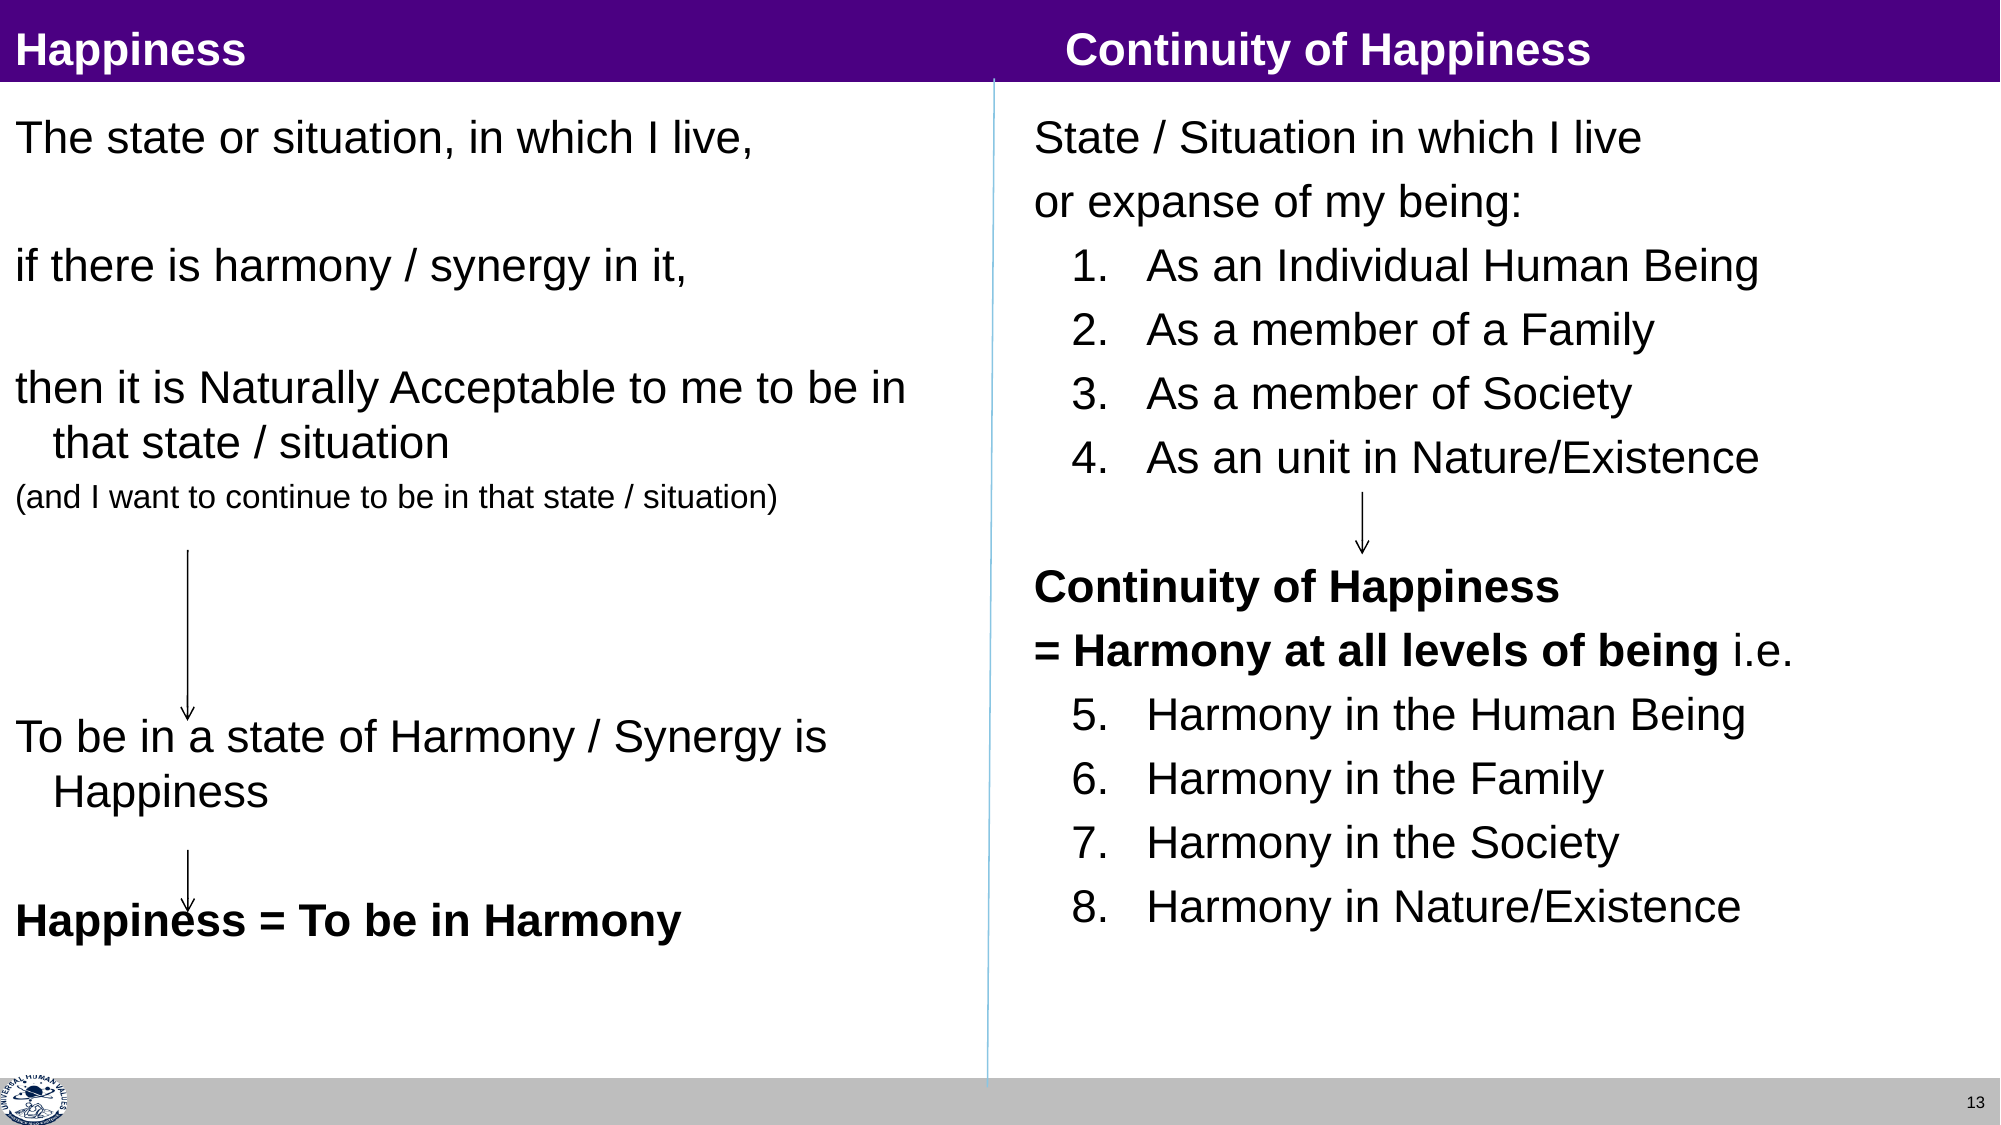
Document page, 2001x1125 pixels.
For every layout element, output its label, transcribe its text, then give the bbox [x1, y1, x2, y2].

list State / Situation in which I live or expanse of my being: As an Individual Human Being As a member of a Family As a member of Society As an unit in Nature/Existence Continuity of Happiness = Harmony at all levels of being i.e. Harmony in the Human Being Harmony in the Family Harmony in the Society Harmony in Nature/Existence [1018, 99, 2000, 1075]
list The state or situation, in which I live, if there is harmony / synergy in it, then it is Naturally Acceptable to me to be in that state / situation (and I want to continue to be in that state / situation) To be in a state / situation which is Naturally Acceptable is Happiness To be in a state of Harmony / Synergy is Happiness Happiness = To be in Harmony [0, 99, 986, 1075]
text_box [485, 579, 1496, 587]
title Happiness Continuity of Happiness [0, 12, 2000, 75]
picture [0, 1075, 67, 1125]
